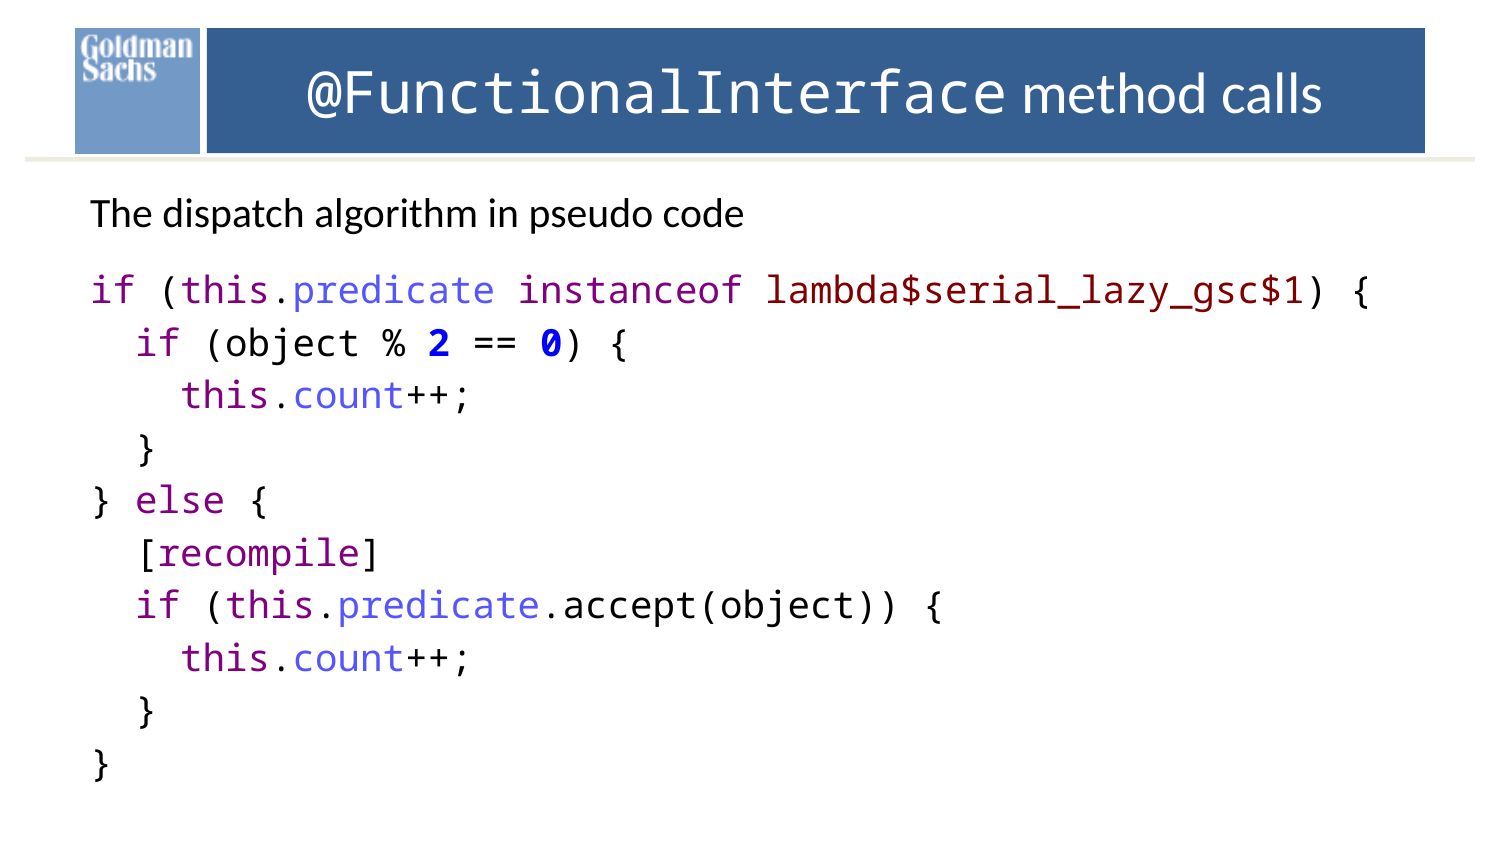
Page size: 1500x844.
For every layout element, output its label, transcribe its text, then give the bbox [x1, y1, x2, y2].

title @FunctionalInterface method calls [206, 28, 1425, 154]
picture [75, 28, 200, 154]
list The dispatch algorithm in pseudo code if (this.predicate instanceof lambda$serial_lazy_gsc$1) { if (object % 2 == 0) { this.count++; } } else { [recompile] if (this.predicate.accept(object)) { this.count++; } } [75, 178, 1425, 754]
